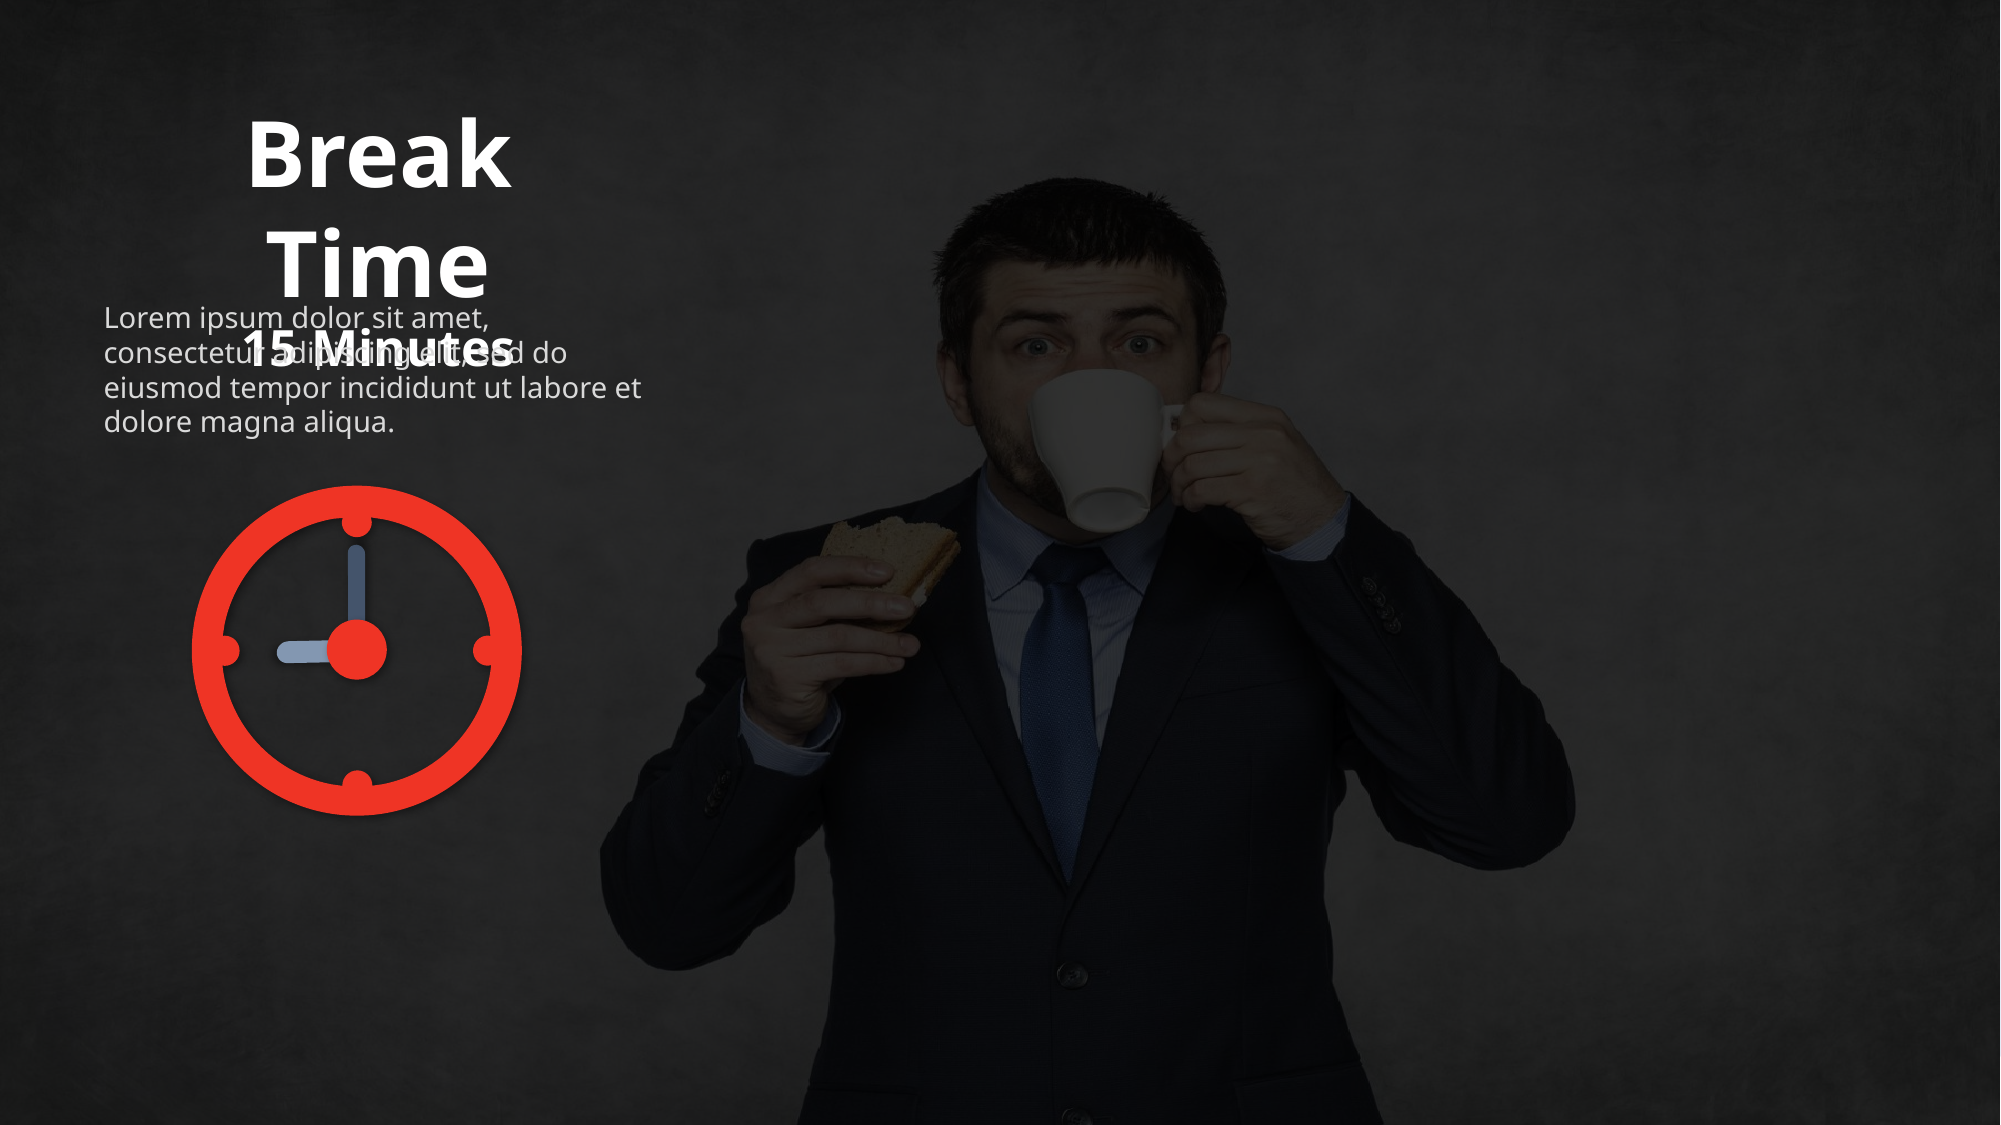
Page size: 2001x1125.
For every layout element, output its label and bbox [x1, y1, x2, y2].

text_box [0, 0, 2000, 1125]
text_box [278, 618, 446, 672]
text_box [306, 556, 395, 618]
text_box [88, 88, 659, 413]
text_box [190, 484, 523, 817]
text_box [306, 672, 395, 753]
